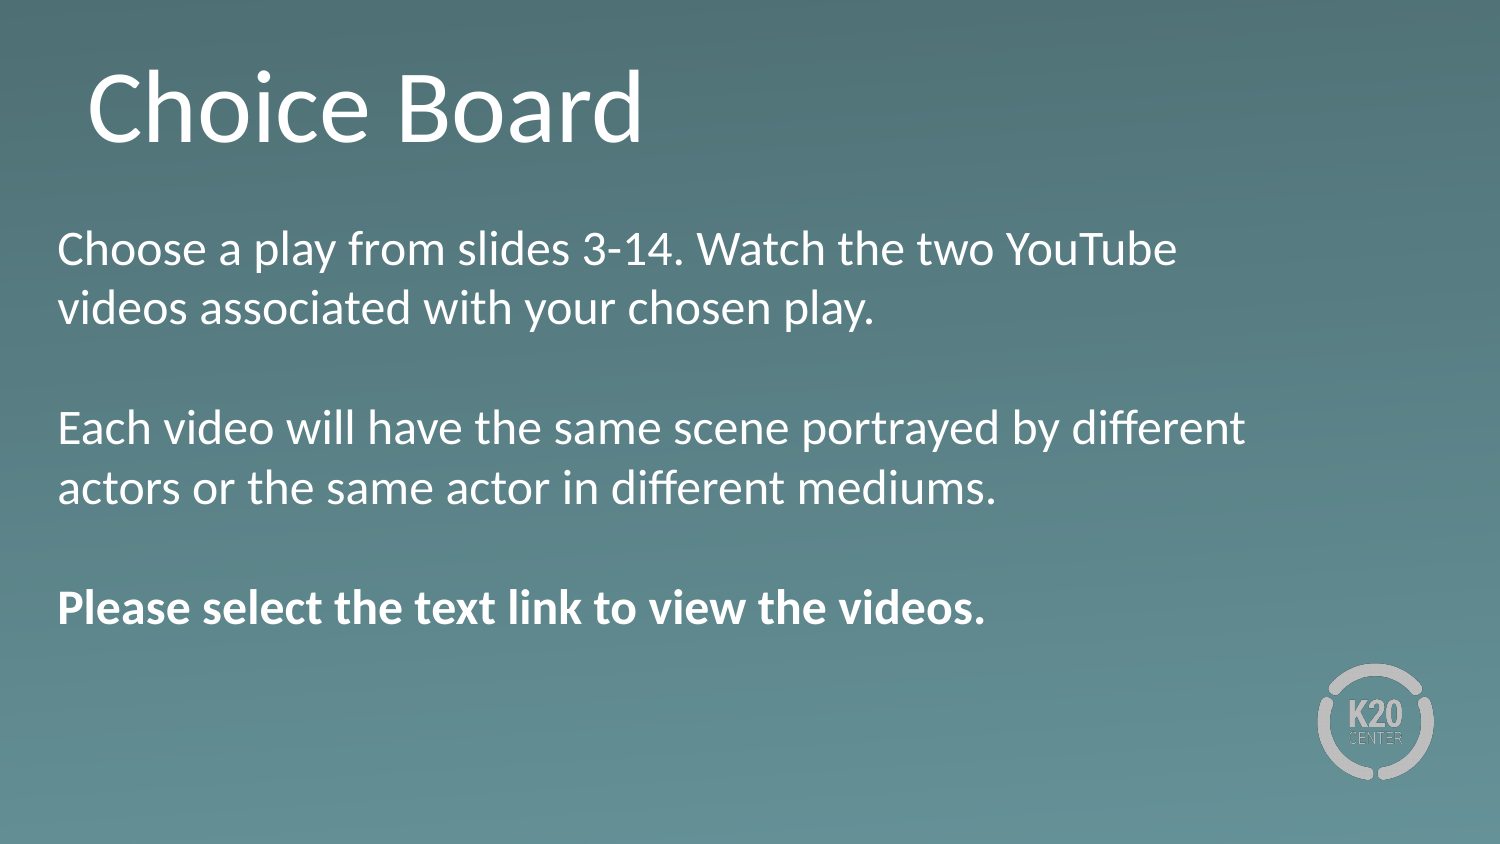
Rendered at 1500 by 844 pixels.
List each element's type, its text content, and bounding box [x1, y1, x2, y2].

picture [1300, 646, 1451, 797]
list Choose a play from slides 3-14. Watch the two YouTube videos associated with your chosen play. Each video will have the same scene portrayed by different actors or the same actor in different mediums. Please select the text link to view the videos. [41, 207, 1317, 767]
title Choice Board [86, 68, 1362, 163]
